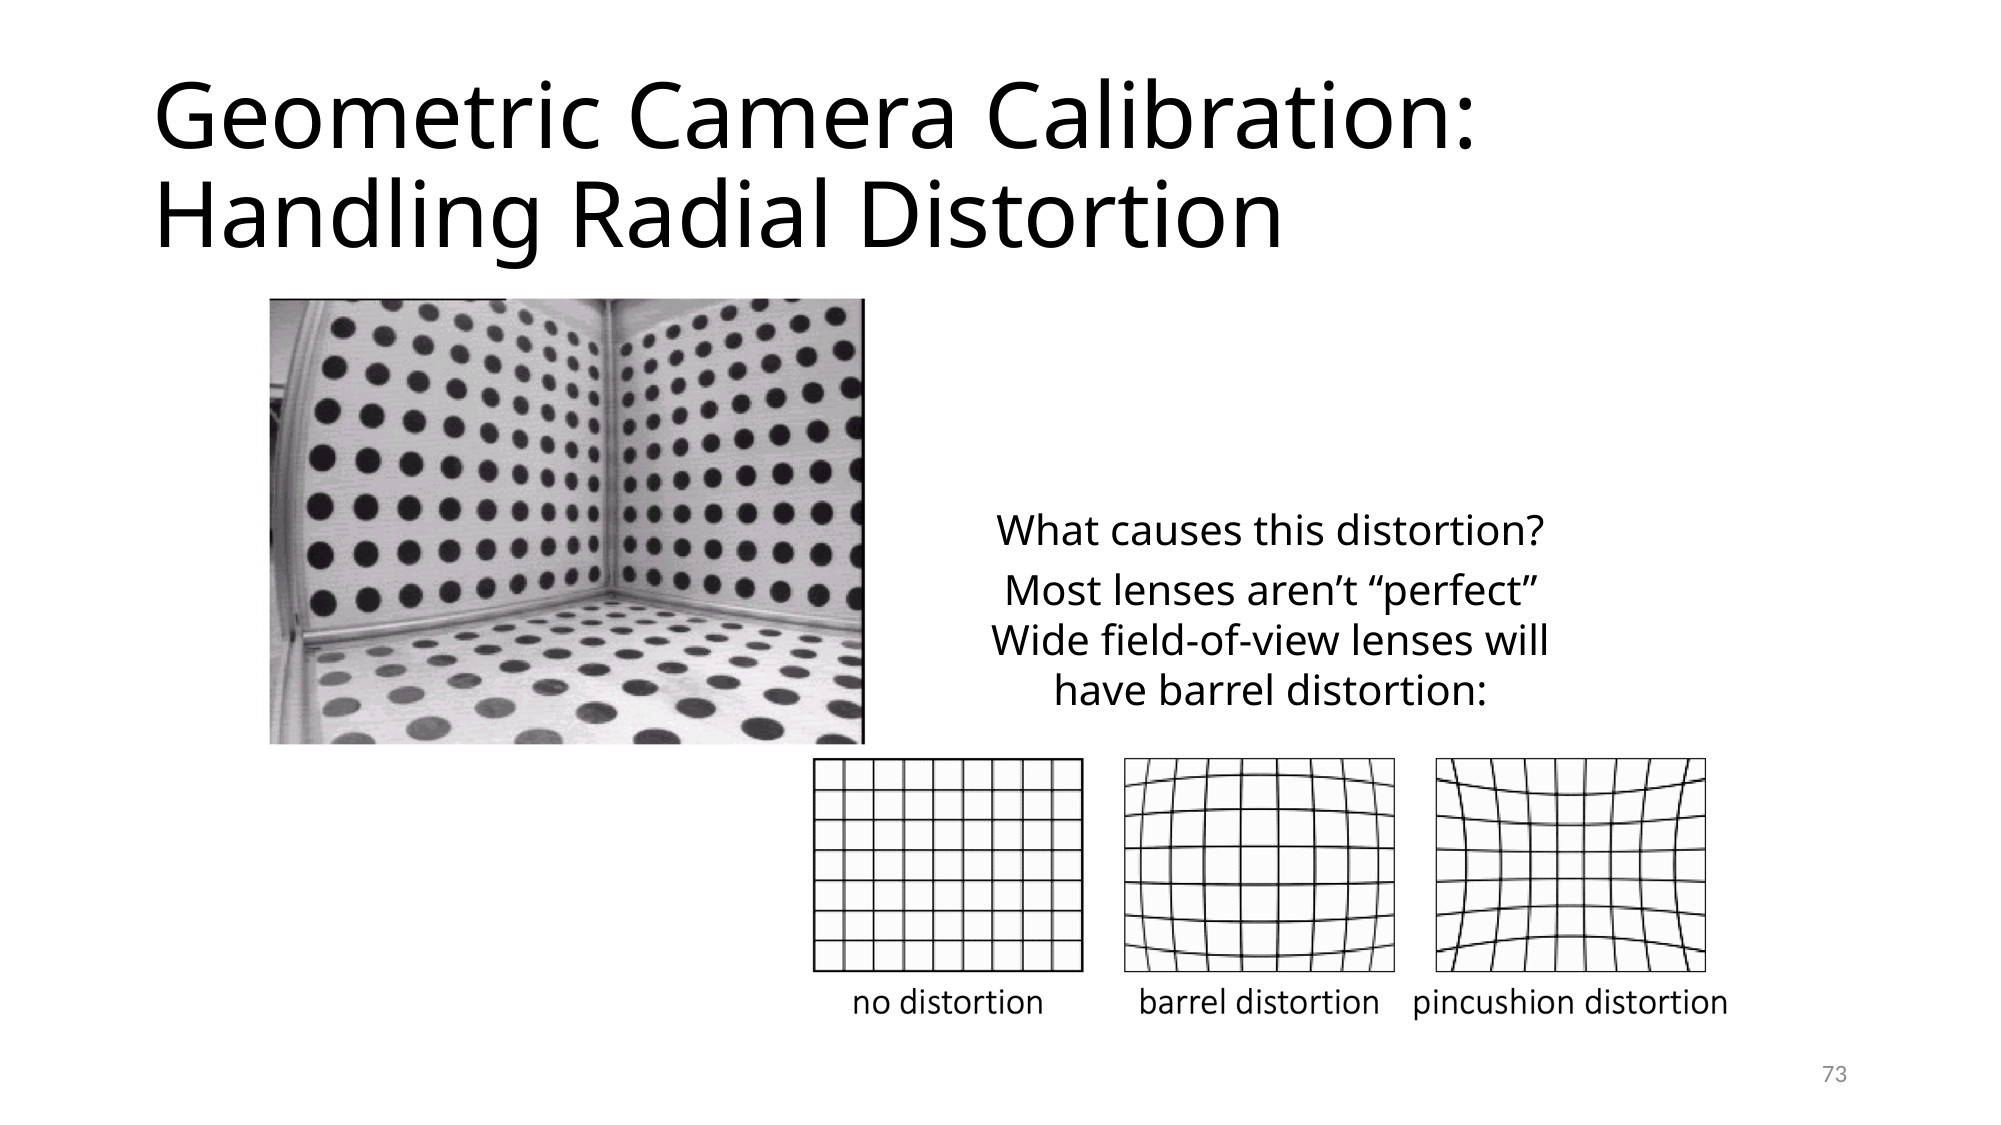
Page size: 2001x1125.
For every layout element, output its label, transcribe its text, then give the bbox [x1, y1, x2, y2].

title Geometric Camera Calibration: Handling Radial Distortion [137, 59, 1863, 278]
slide_number 73 [1412, 1042, 1863, 1103]
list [265, 290, 1735, 1022]
